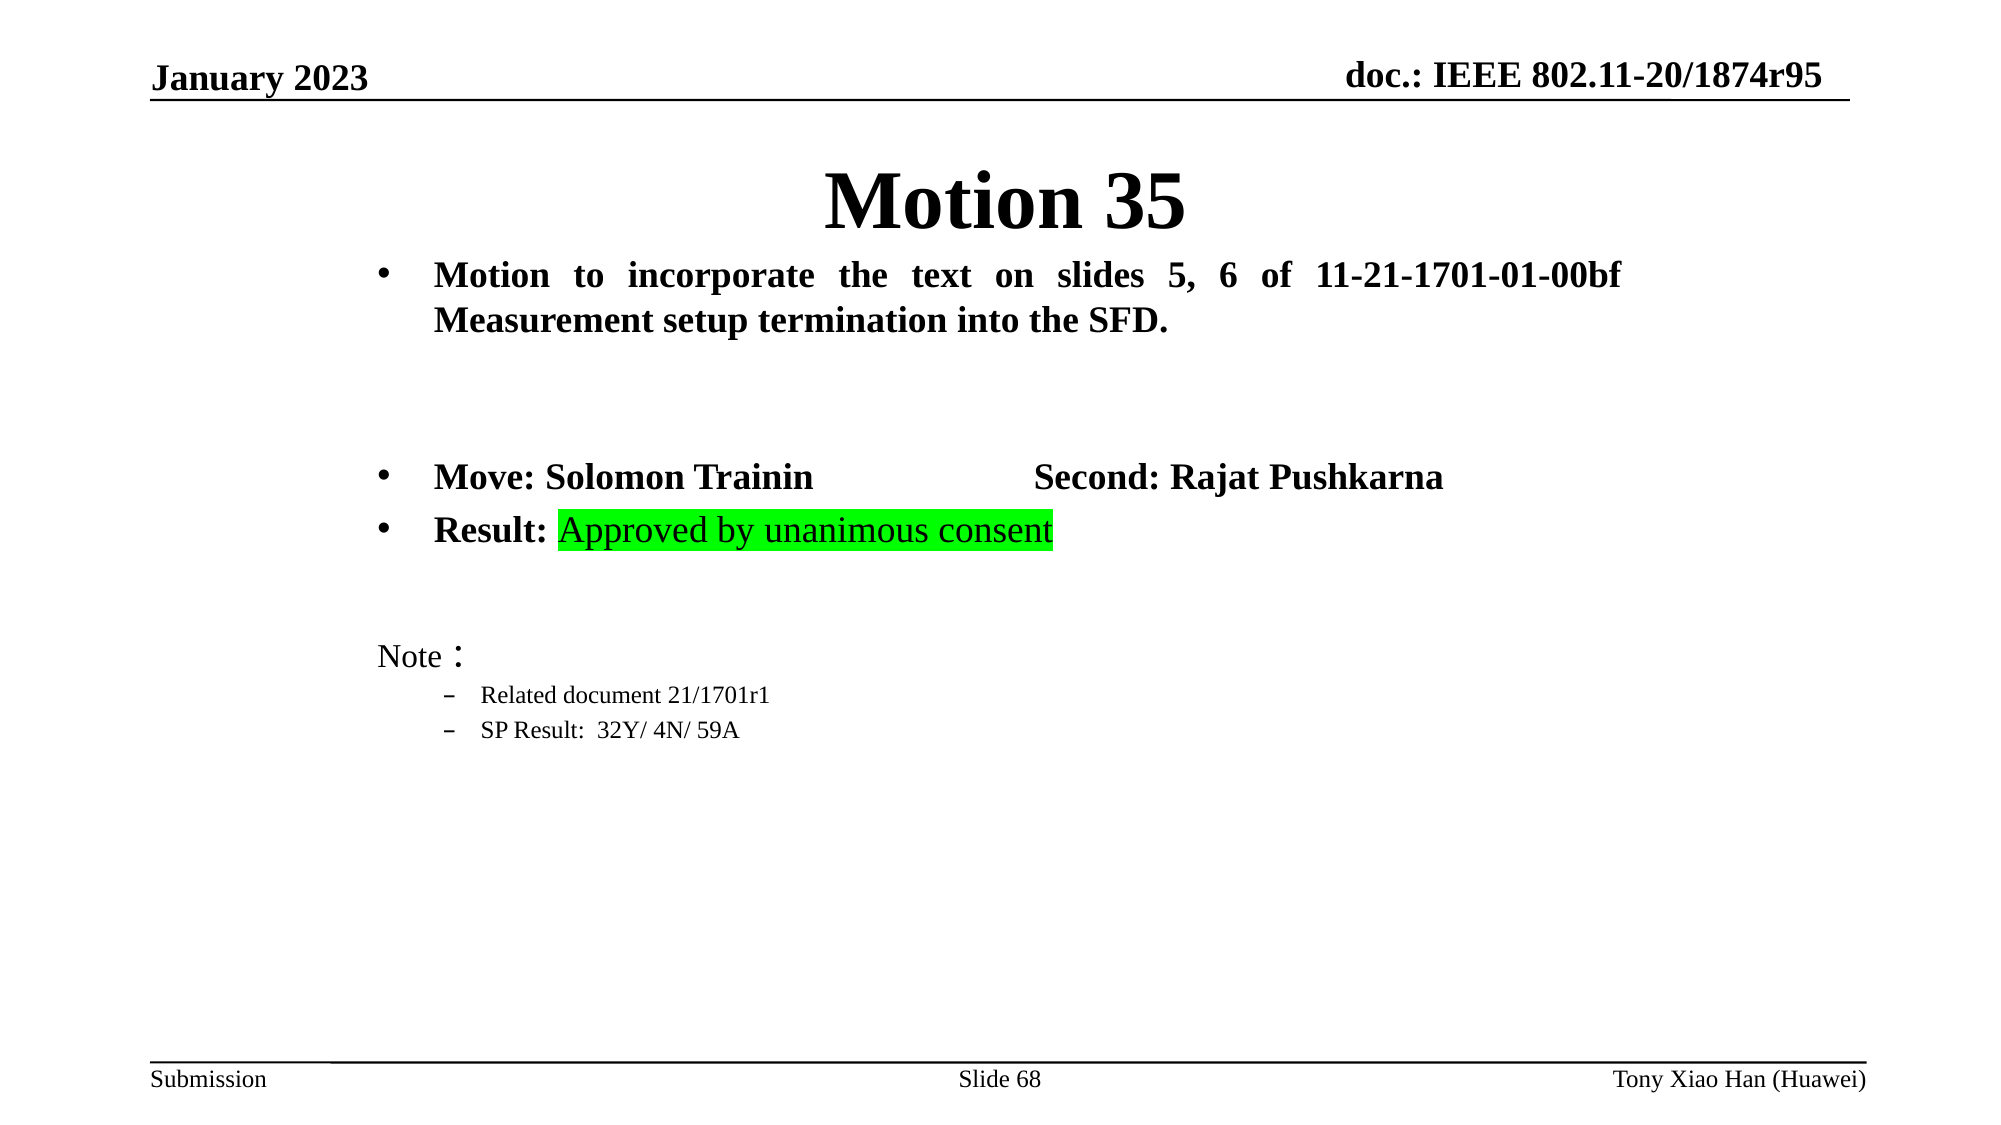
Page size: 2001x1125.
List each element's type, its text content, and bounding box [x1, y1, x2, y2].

text_box Motion 35 [368, 137, 1644, 275]
text_box Motion to incorporate the text on slides 5, 6 of 11-21-1701-01-00bf Measurement setup termination into the SFD. Move: Solomon Trainin Second: Rajat Pushkarna Result: Approved by unanimous consent Note： Related document 21/1701r1 SP Result: 32Y/ 4N/ 59A [362, 212, 1638, 900]
